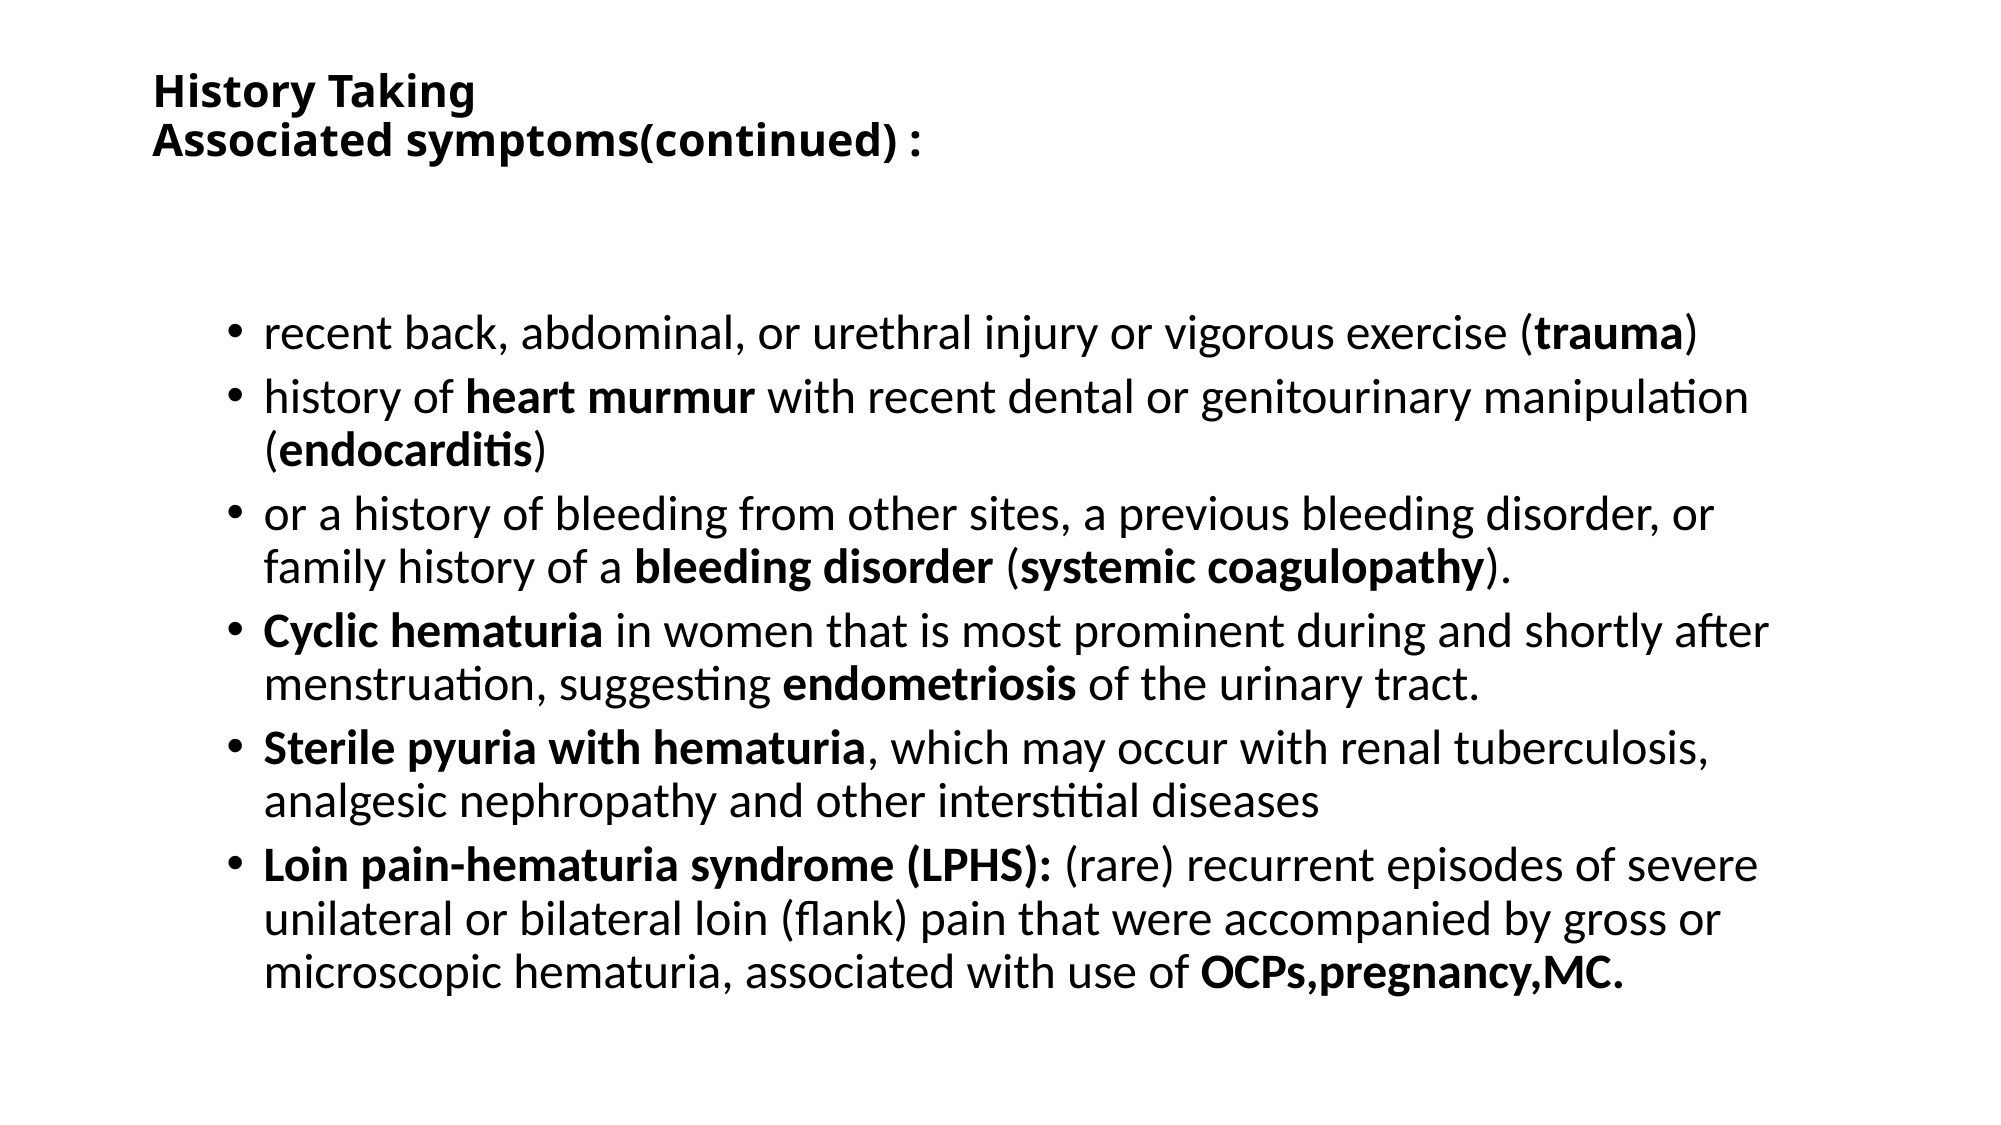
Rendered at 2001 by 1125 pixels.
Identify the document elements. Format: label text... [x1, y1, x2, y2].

title History Taking Associated symptoms(continued) : [137, 59, 1863, 278]
list recent back, abdominal, or urethral injury or vigorous exercise (trauma) history of heart murmur with recent dental or genitourinary manipulation (endocarditis) or a history of bleeding from other sites, a previous bleeding disorder, or family history of a bleeding disorder (systemic coagulopathy). Cyclic hematuria in women that is most prominent during and shortly after menstruation, suggesting endometriosis of the urinary tract. Sterile pyuria with hematuria, which may occur with renal tuberculosis, analgesic nephropathy and other interstitial diseases Loin pain-hematuria syndrome (LPHS): (rare) recurrent episodes of severe unilateral or bilateral loin (flank) pain that were accompanied by gross or microscopic hematuria, associated with use of OCPs,pregnancy,MC. [137, 299, 1863, 1014]
